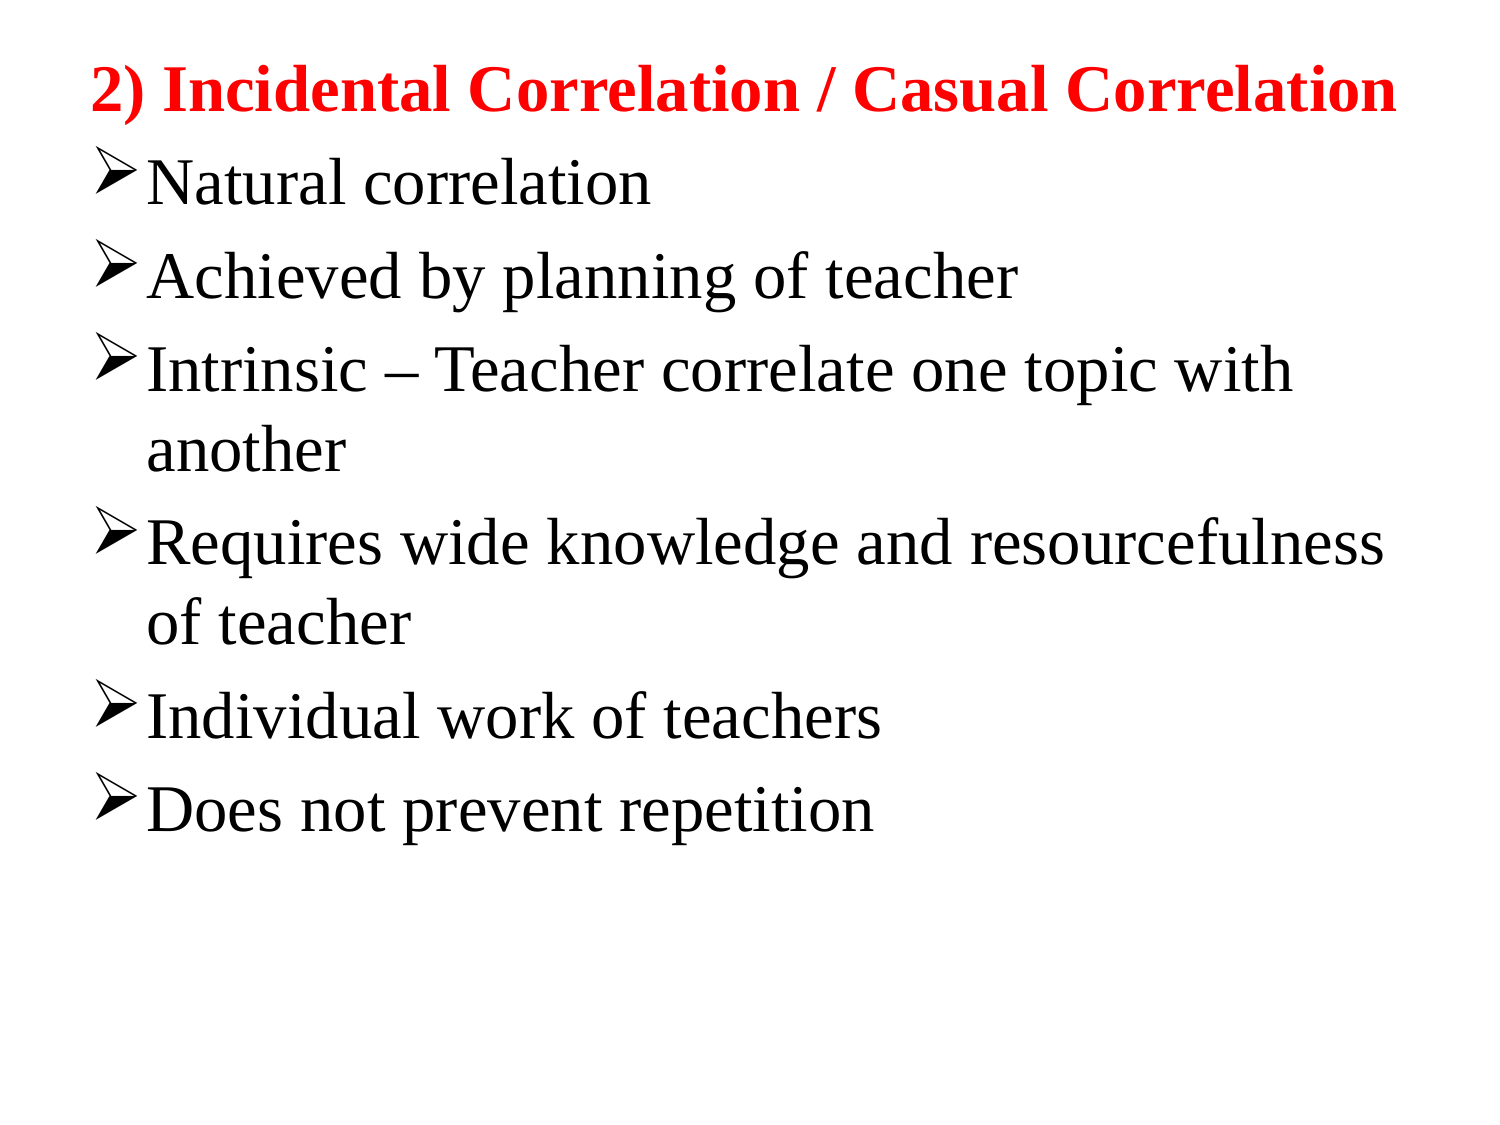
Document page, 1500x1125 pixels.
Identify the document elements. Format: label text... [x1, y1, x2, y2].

list 2) Incidental Correlation / Casual Correlation Natural correlation Achieved by planning of teacher Intrinsic – Teacher correlate one topic with another Requires wide knowledge and resourcefulness of teacher Individual work of teachers Does not prevent repetition [75, 37, 1463, 1088]
